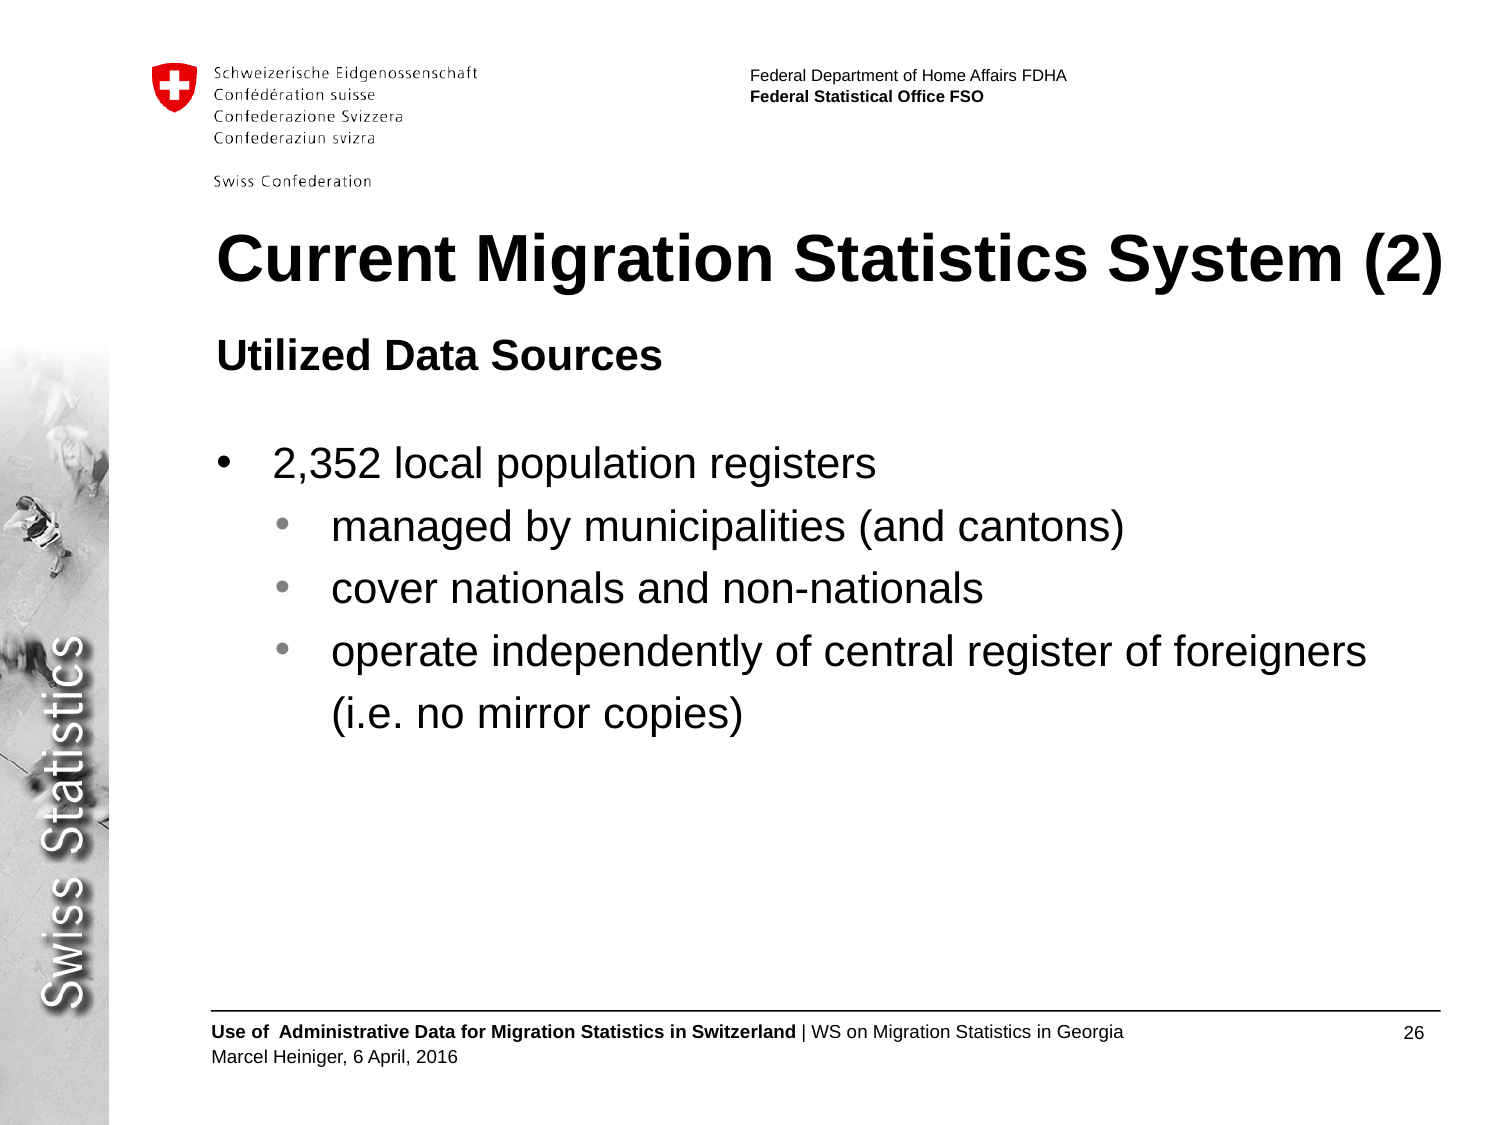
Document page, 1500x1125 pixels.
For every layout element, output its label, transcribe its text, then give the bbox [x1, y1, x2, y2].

title Current Migration Statistics System (2) [215, 219, 1471, 315]
list Utilized Data Sources 2,352 local population registers managed by municipalities (and cantons) cover nationals and non-nationals operate independently of central register of foreigners (i.e. no mirror copies) [215, 316, 1441, 988]
picture [152, 63, 477, 187]
picture [0, 105, 109, 1125]
